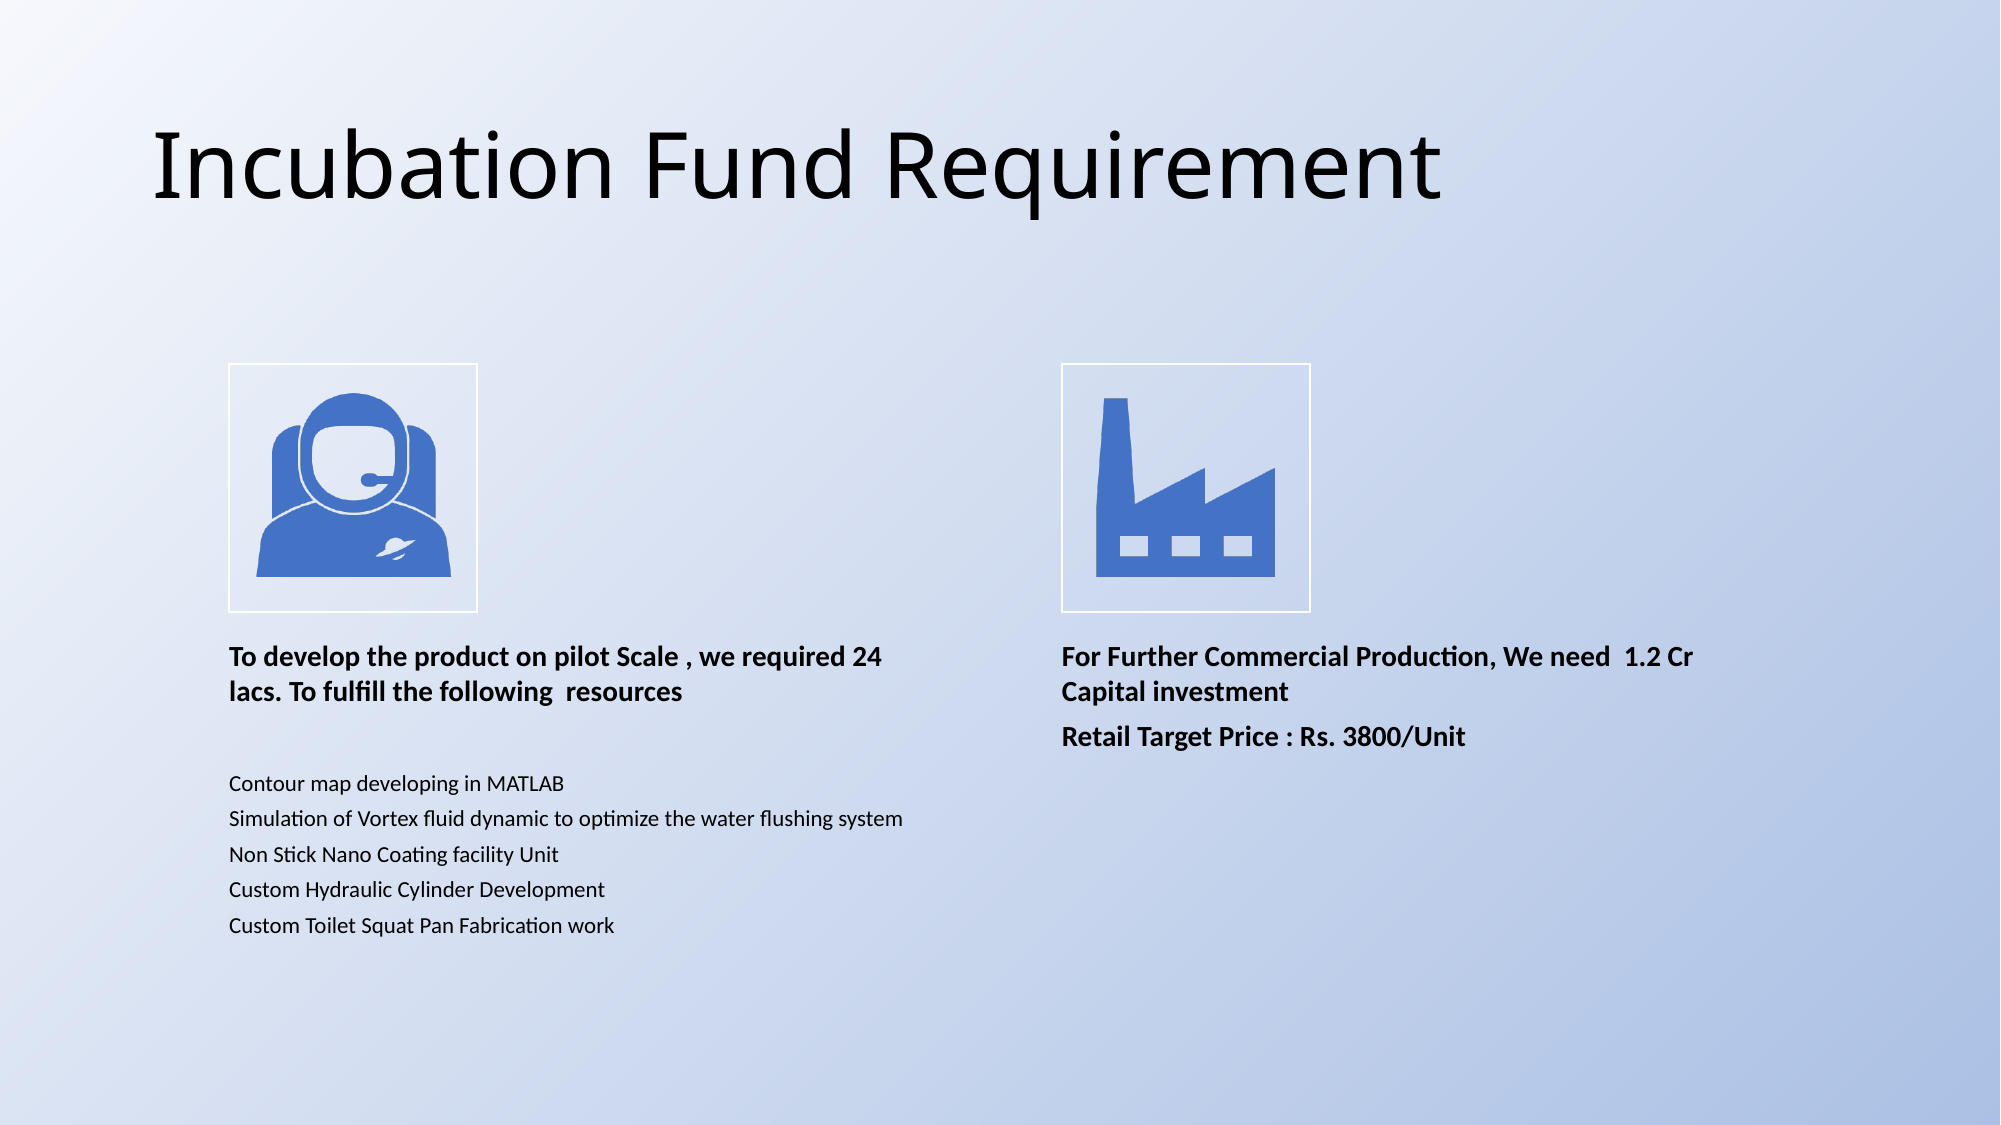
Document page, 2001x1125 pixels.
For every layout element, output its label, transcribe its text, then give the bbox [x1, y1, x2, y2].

title Incubation Fund Requirement [137, 59, 1863, 278]
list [137, 299, 1863, 1014]
